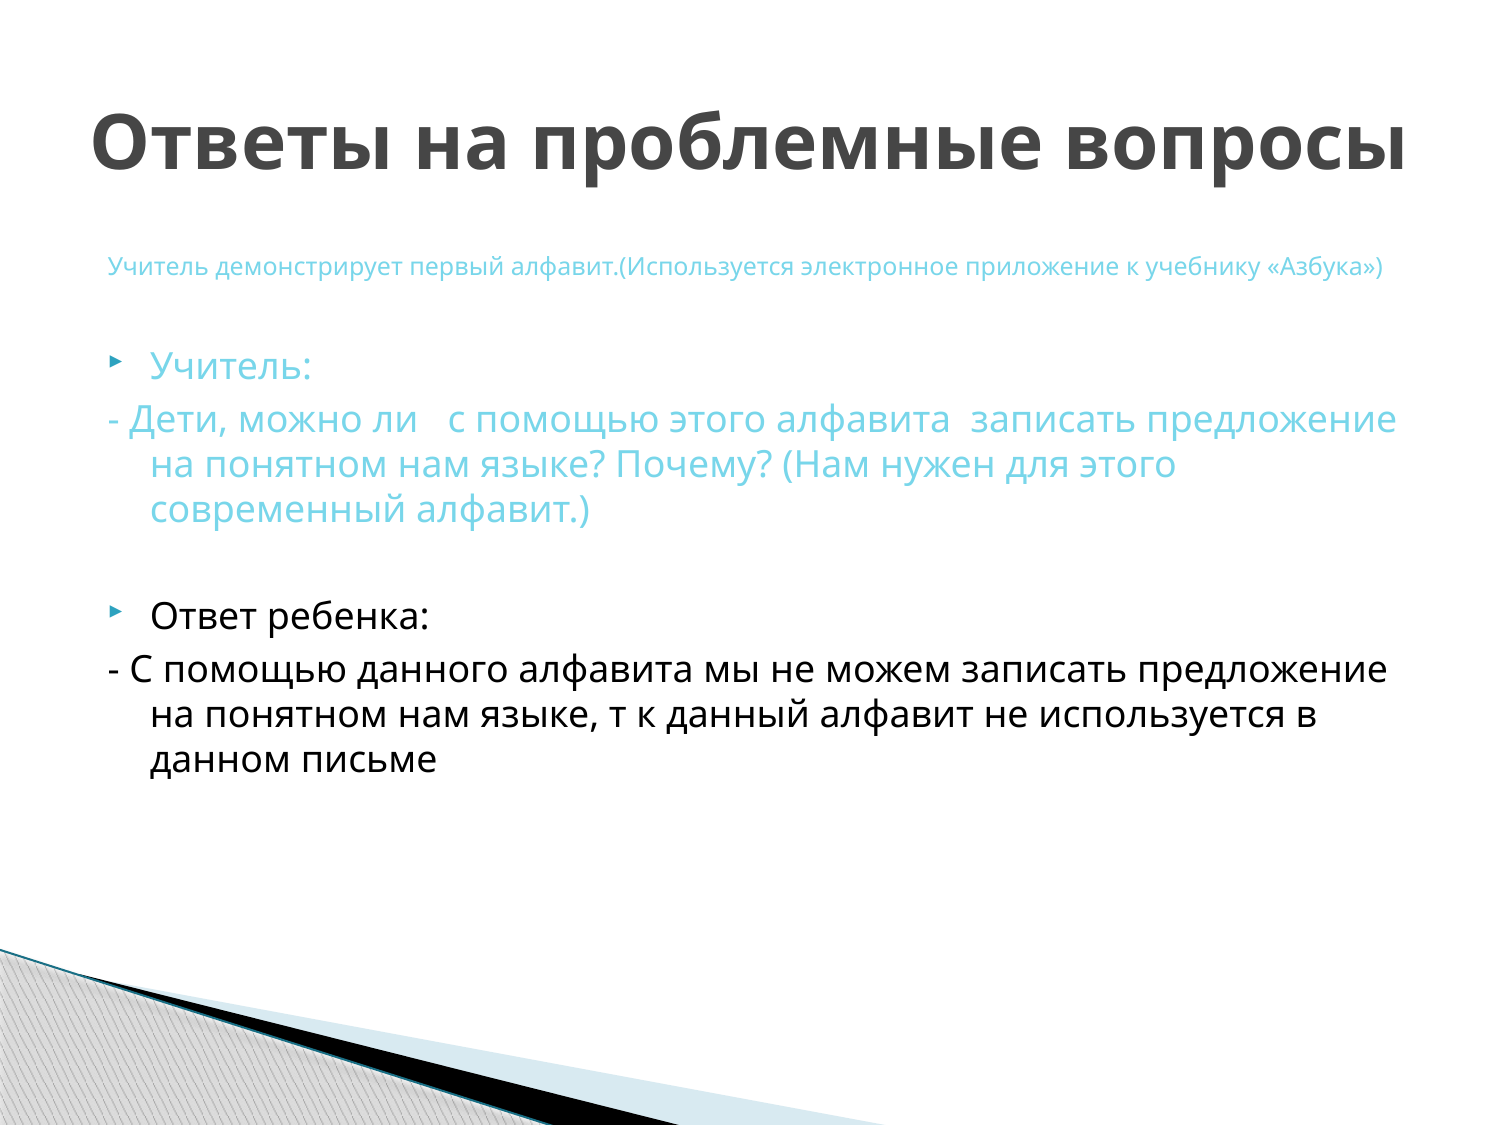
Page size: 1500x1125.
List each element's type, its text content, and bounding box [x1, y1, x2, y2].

list Учитель демонстрирует первый алфавит.(Используется электронное приложение к учебнику «Азбука») Учитель: - Дети, можно ли с помощью этого алфавита записать предложение на понятном нам языке? Почему? (Нам нужен для этого современный алфавит.) Ответ ребенка: - С помощью данного алфавита мы не можем записать предложение на понятном нам языке, т к данный алфавит не используется в данном письме [75, 243, 1425, 986]
title Ответы на проблемные вопросы [75, 45, 1425, 233]
